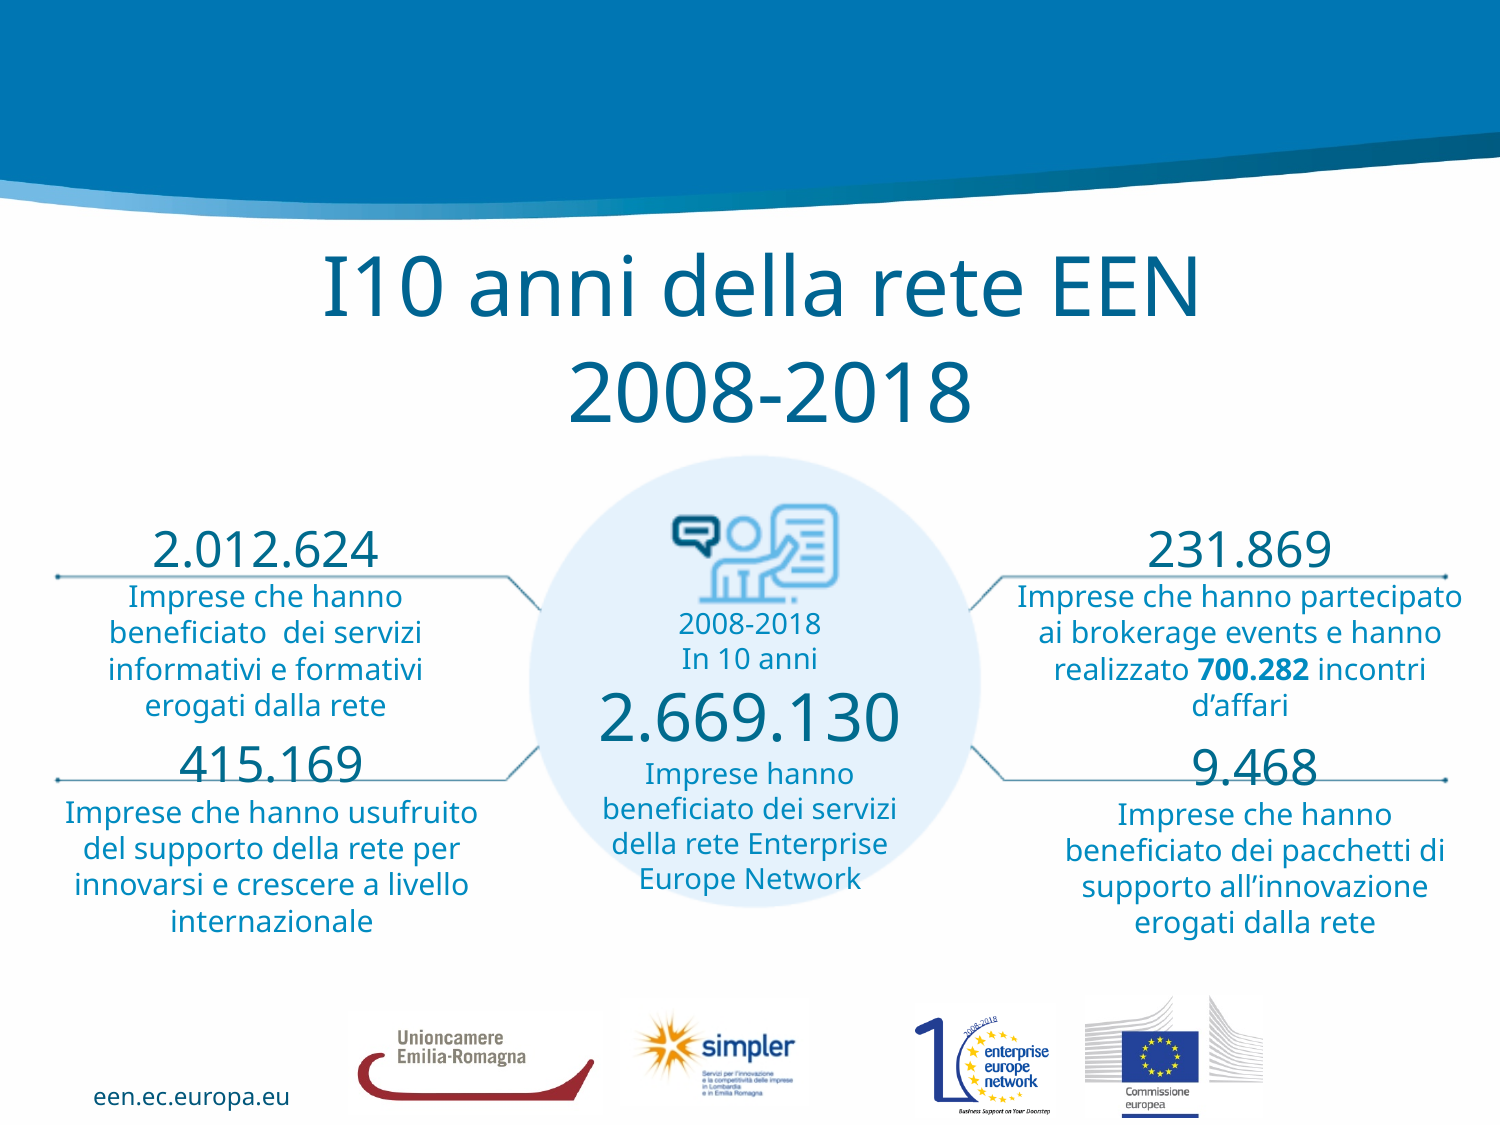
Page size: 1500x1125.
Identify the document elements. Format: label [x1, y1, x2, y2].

picture [0, 157, 1500, 1125]
